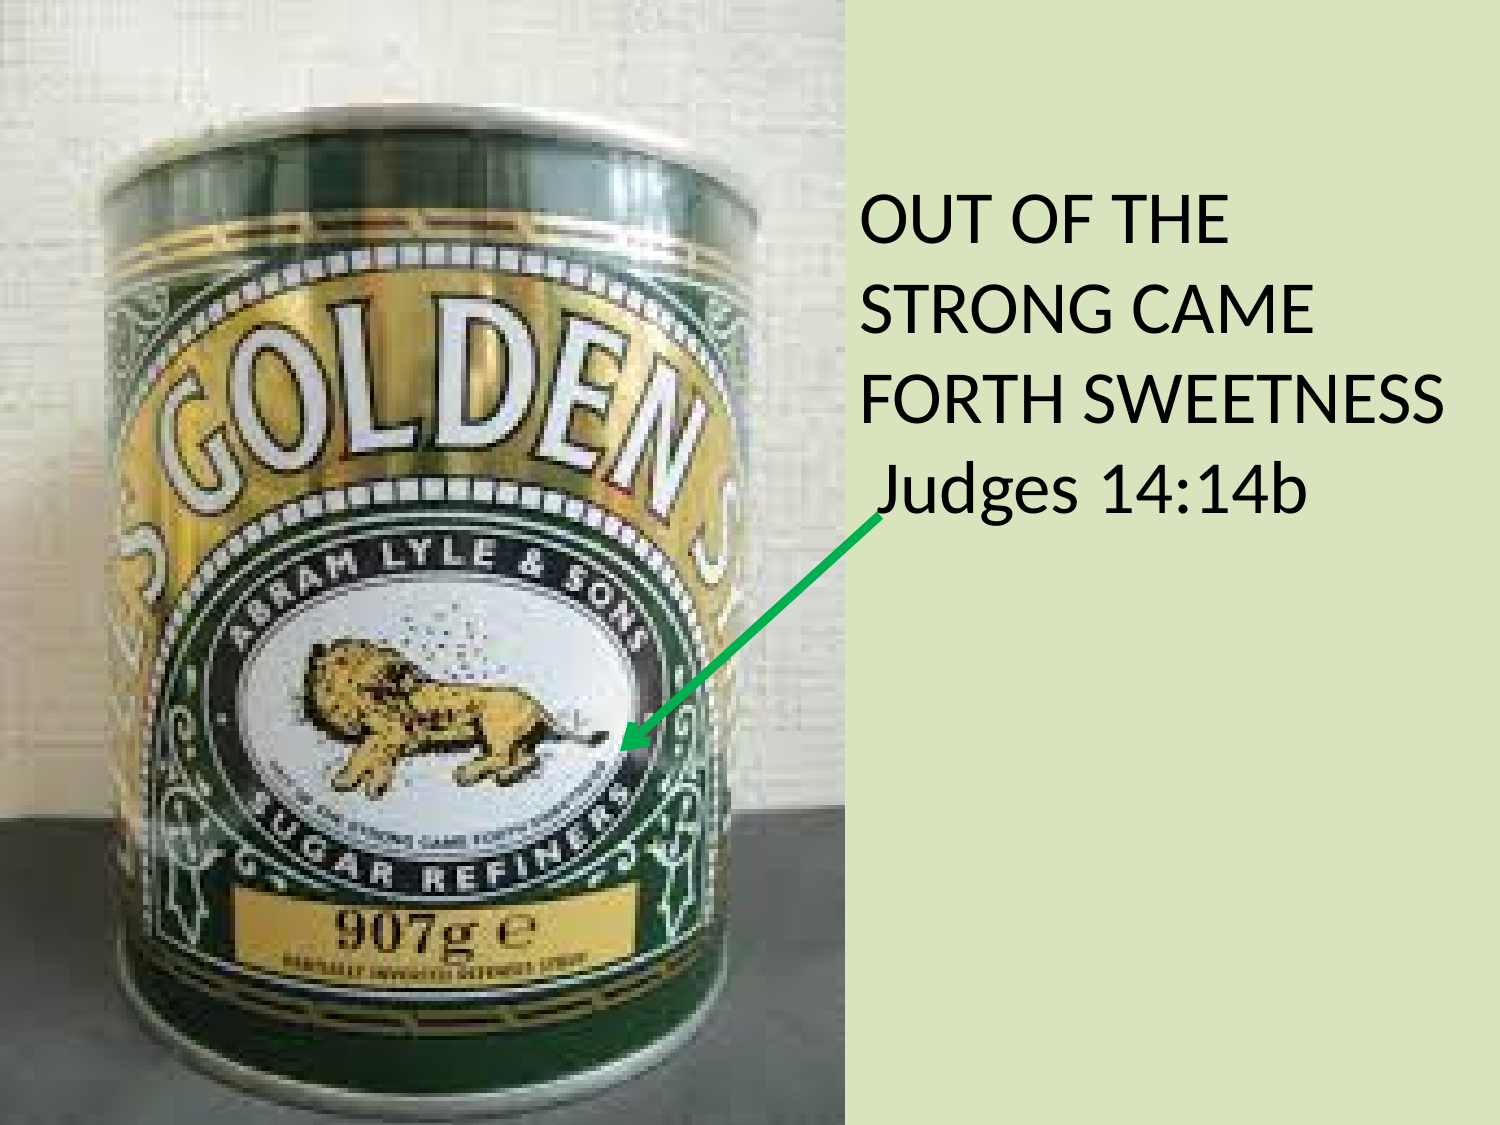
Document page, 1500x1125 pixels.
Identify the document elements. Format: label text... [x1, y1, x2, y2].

text_box OUT OF THE STRONG CAME FORTH SWEETNESS Judges 14:14b [849, 160, 1500, 536]
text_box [619, 514, 881, 752]
picture [0, 0, 845, 1125]
